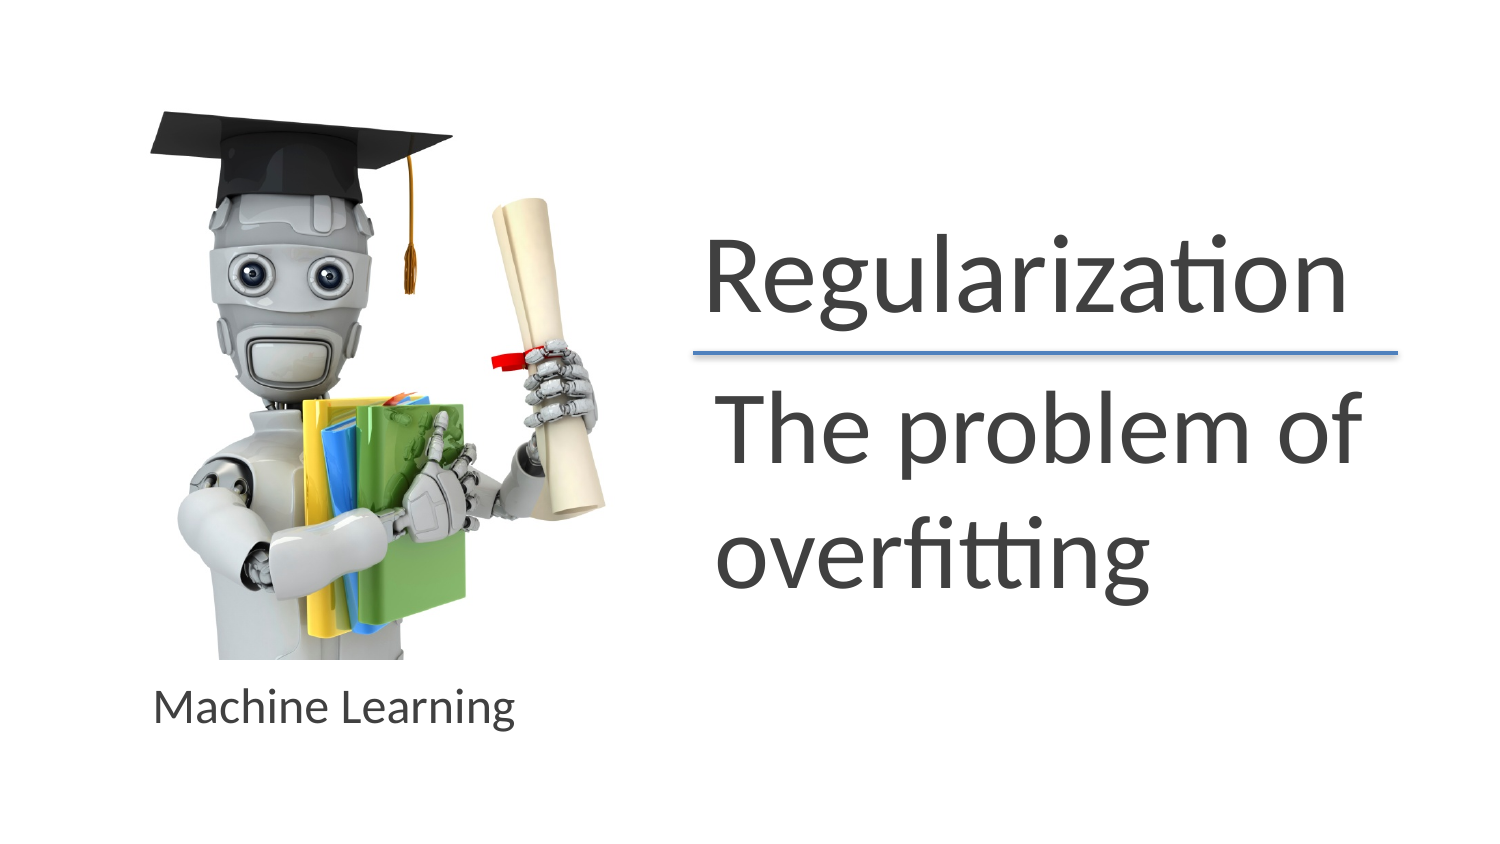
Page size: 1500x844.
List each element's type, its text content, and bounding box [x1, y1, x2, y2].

picture [112, 59, 638, 660]
text_box Machine Learning [137, 669, 613, 772]
text_box Regularization [687, 150, 1500, 385]
title The problem of overfitting [699, 346, 1500, 622]
